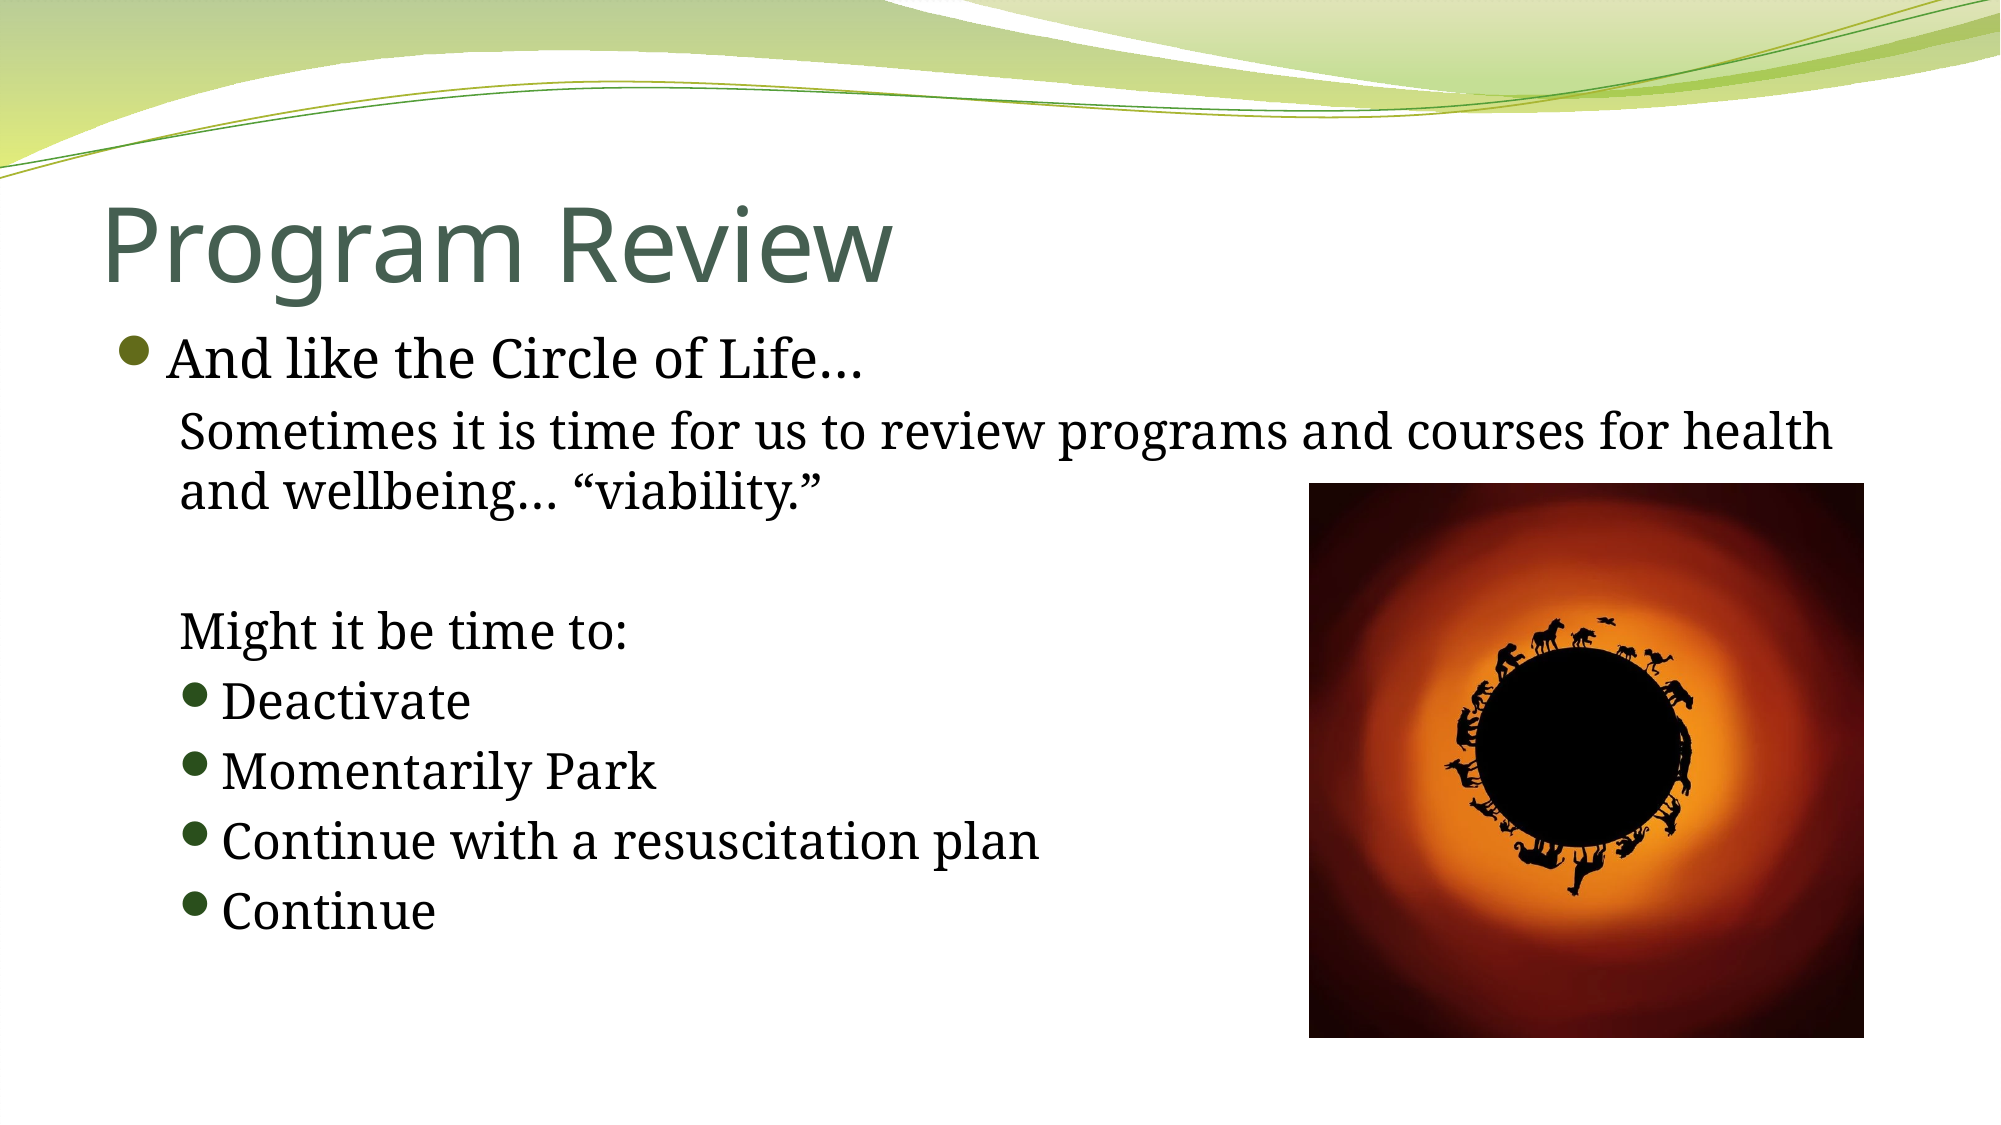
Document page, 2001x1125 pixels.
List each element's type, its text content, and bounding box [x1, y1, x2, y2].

picture [1309, 483, 1864, 1038]
list And like the Circle of Life… Sometimes it is time for us to review programs and courses for health and wellbeing… “viability.” Might it be time to: Deactivate Momentarily Park Continue with a resuscitation plan Continue [99, 317, 1900, 1038]
title Program Review [99, 115, 1900, 303]
